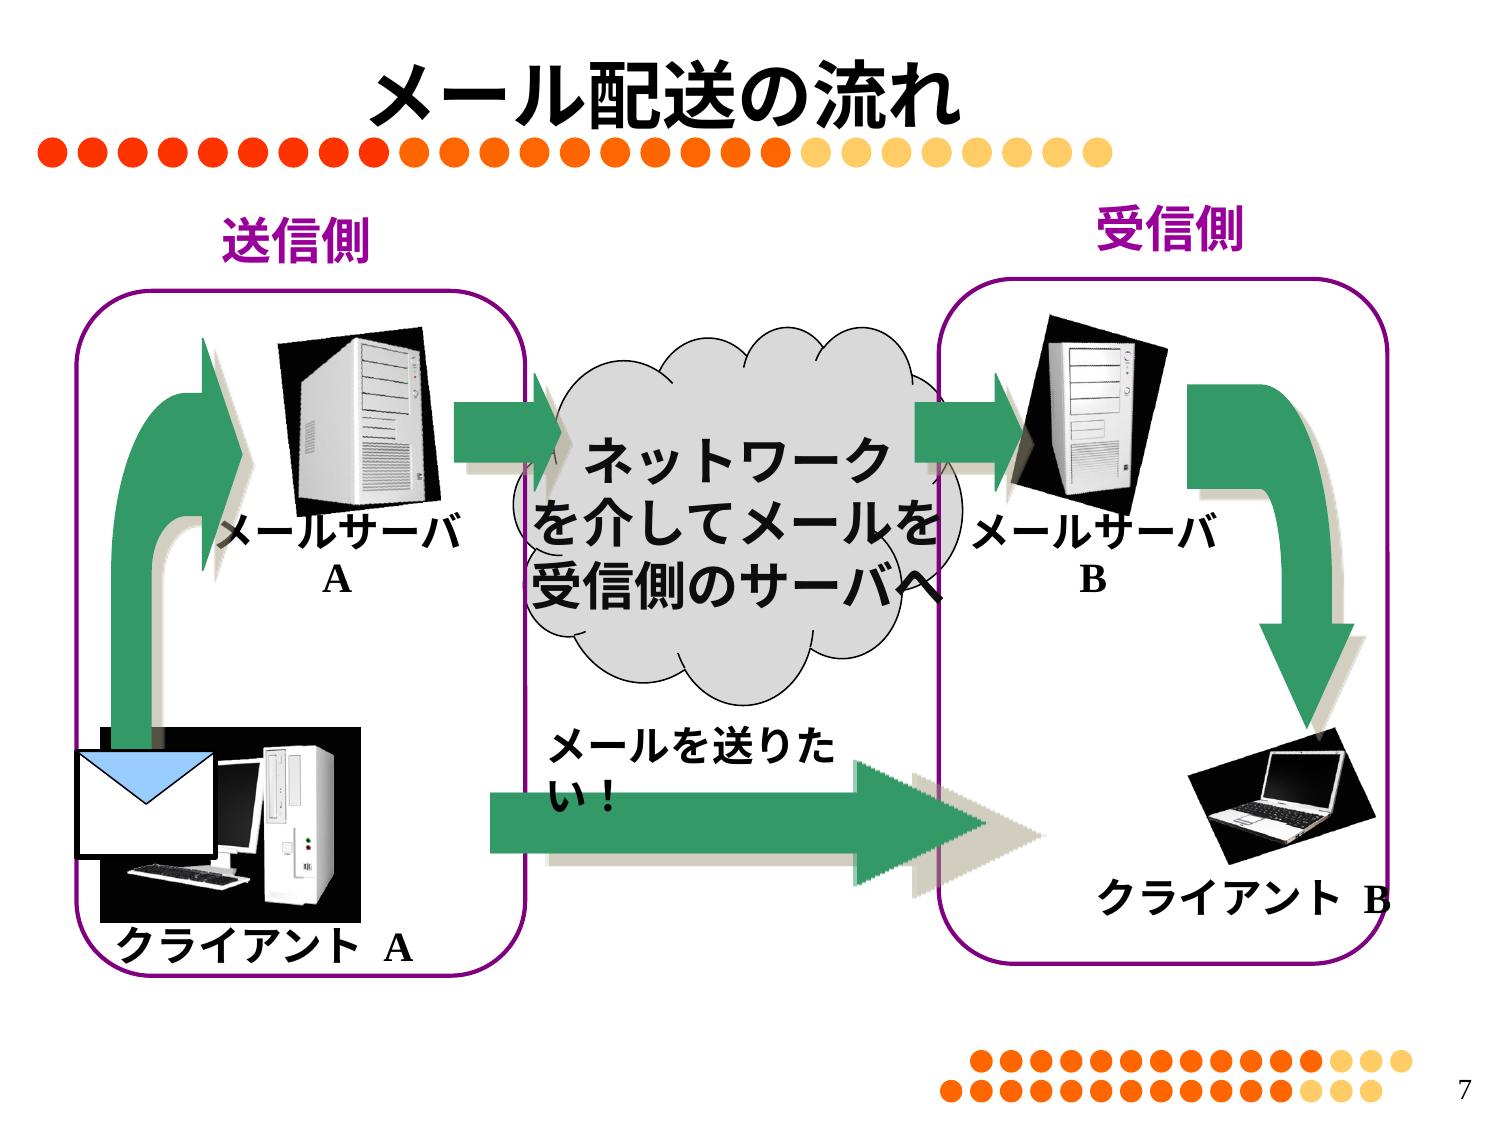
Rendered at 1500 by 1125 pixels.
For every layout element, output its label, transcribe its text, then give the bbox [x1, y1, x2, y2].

text_box [76, 865, 100, 956]
text_box [559, 327, 938, 420]
title メール配送の流れ [64, 31, 1261, 172]
picture [100, 727, 361, 924]
text_box 送信側 [206, 207, 408, 278]
text_box メールサーバA [194, 503, 491, 610]
picture [1186, 727, 1377, 865]
text_box メールサーバB [950, 503, 1247, 610]
slide_number 6 [1174, 1062, 1488, 1101]
text_box [938, 278, 1388, 964]
text_box クライアント A [100, 916, 514, 978]
picture [276, 326, 441, 517]
text_box [454, 373, 556, 462]
text_box ネットワーク を介してメールを 受信側のサーバへ [525, 420, 951, 587]
text_box 受信側 [1080, 196, 1282, 267]
text_box クライアント B [1080, 869, 1412, 931]
text_box メールを送りたい！ [530, 712, 920, 757]
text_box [76, 751, 216, 857]
text_box [76, 290, 526, 941]
picture [1009, 314, 1168, 516]
text_box [1188, 385, 1354, 726]
picture [489, 759, 1046, 901]
text_box [526, 587, 915, 706]
text_box [111, 338, 242, 726]
text_box [915, 373, 1004, 492]
